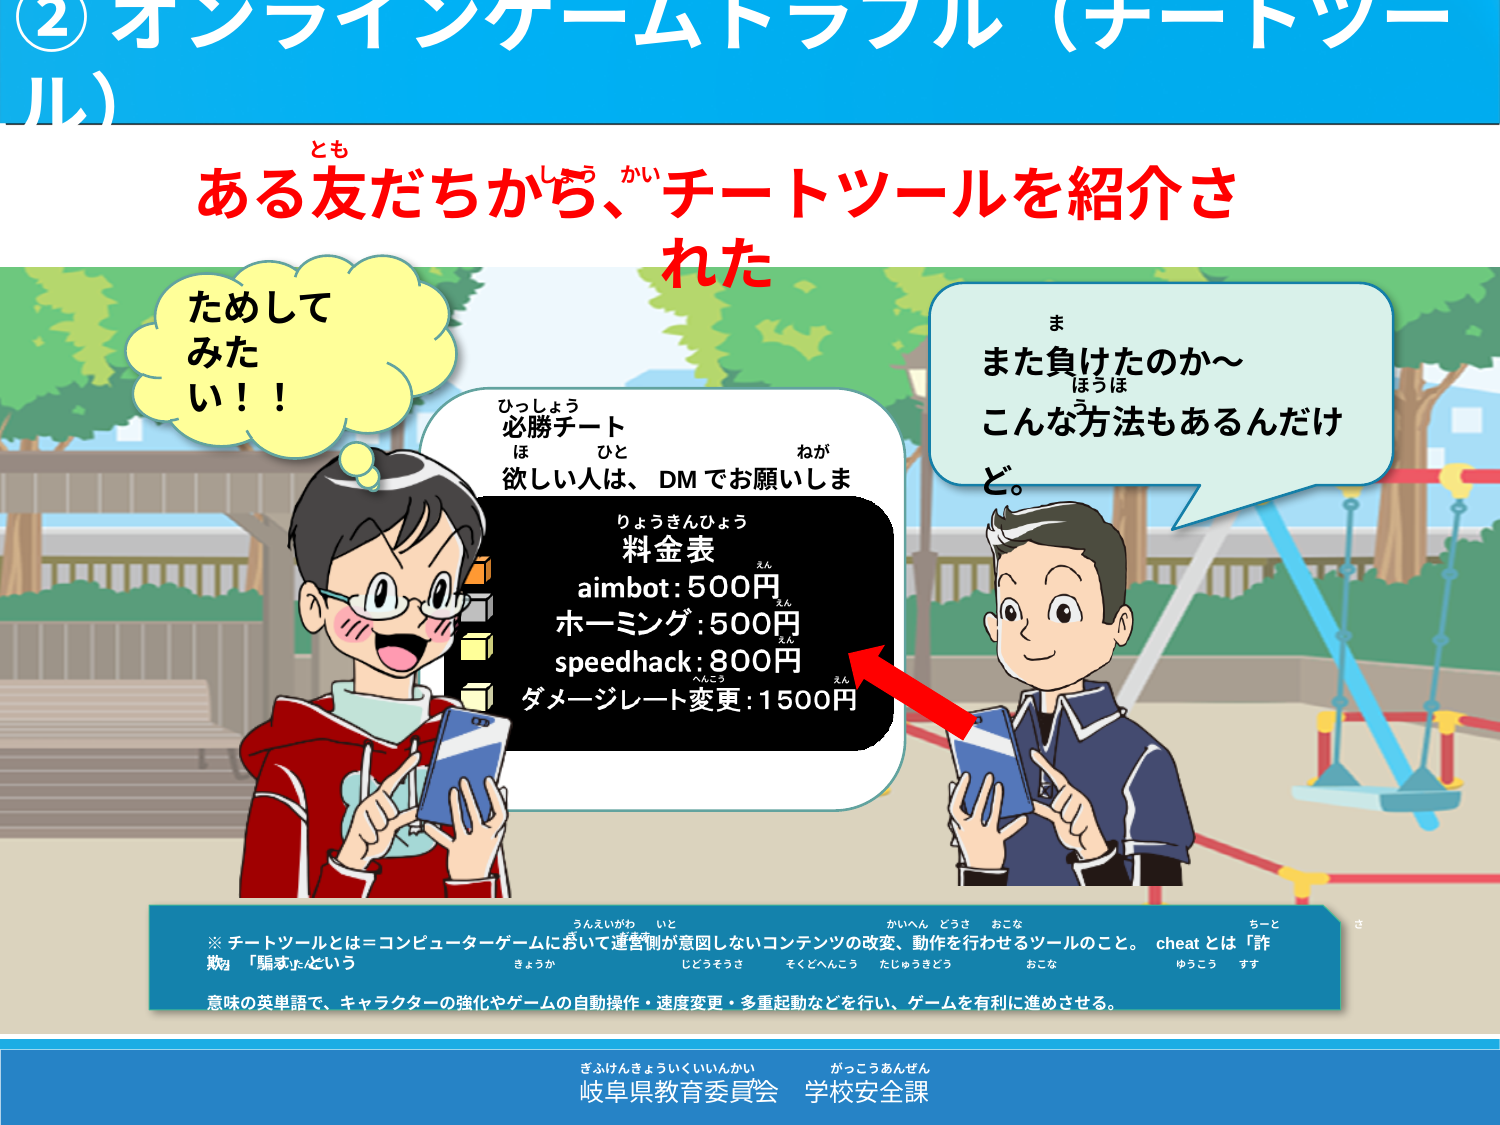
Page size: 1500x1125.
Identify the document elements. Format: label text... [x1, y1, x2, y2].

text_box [0, 0, 1500, 138]
text_box とも しょう かい [293, 147, 1105, 195]
text_box ある友だちから、チートツールを紹介された [161, 149, 1276, 263]
text_box 岐阜県教育委員会 学校安全課 [501, 1069, 1009, 1125]
picture [0, 266, 1500, 1035]
text_box ためして みたい！！ [302, 254, 353, 263]
text_box ためして みたい！！ [356, 254, 409, 263]
text_box ぎふけんきょういくいいんかい がっこうあんぜんか [560, 1054, 950, 1085]
